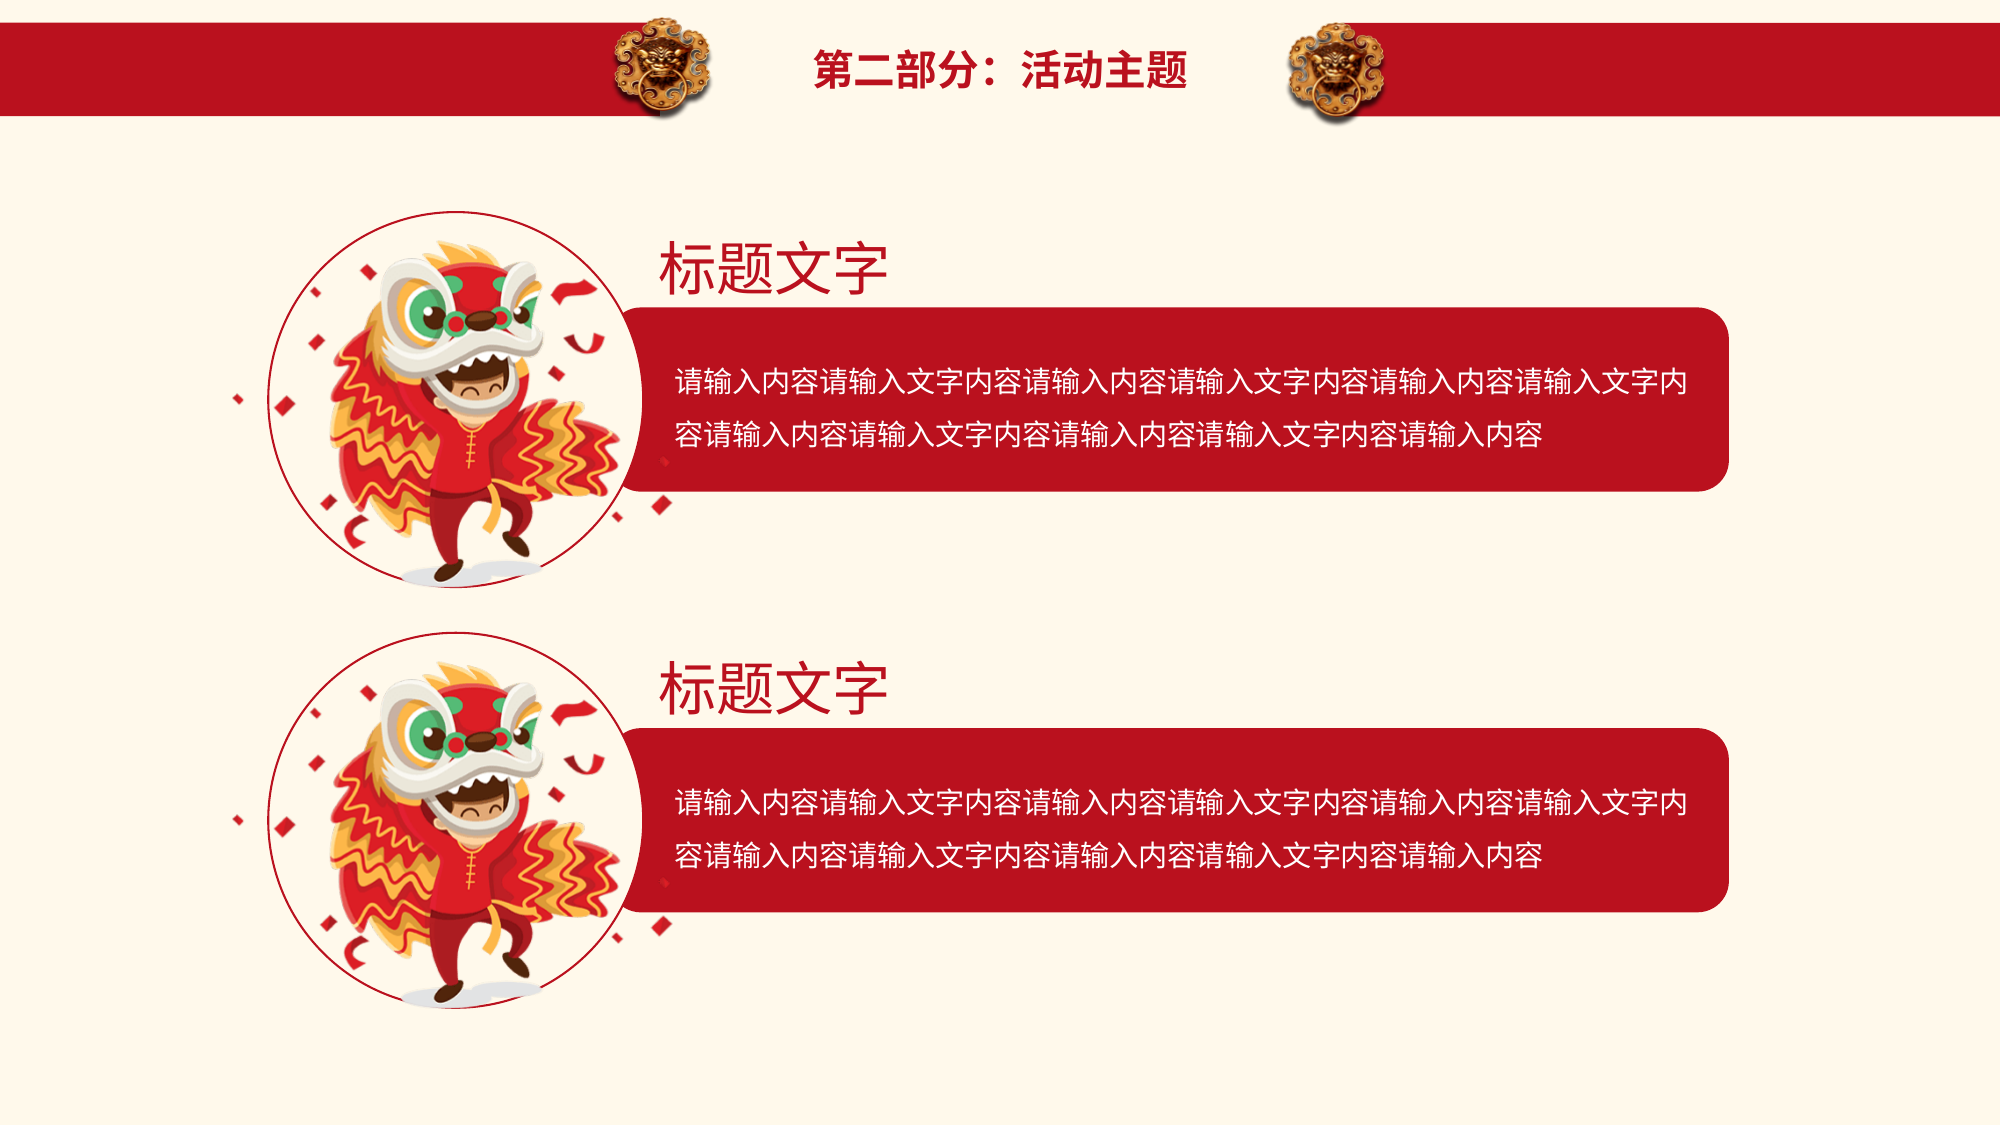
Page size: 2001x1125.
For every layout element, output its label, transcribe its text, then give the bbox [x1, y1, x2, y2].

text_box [0, 16, 714, 122]
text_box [207, 610, 1728, 1031]
text_box 第二部分：活动主题 [760, 36, 1240, 102]
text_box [1284, 22, 2000, 128]
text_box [207, 189, 1728, 610]
